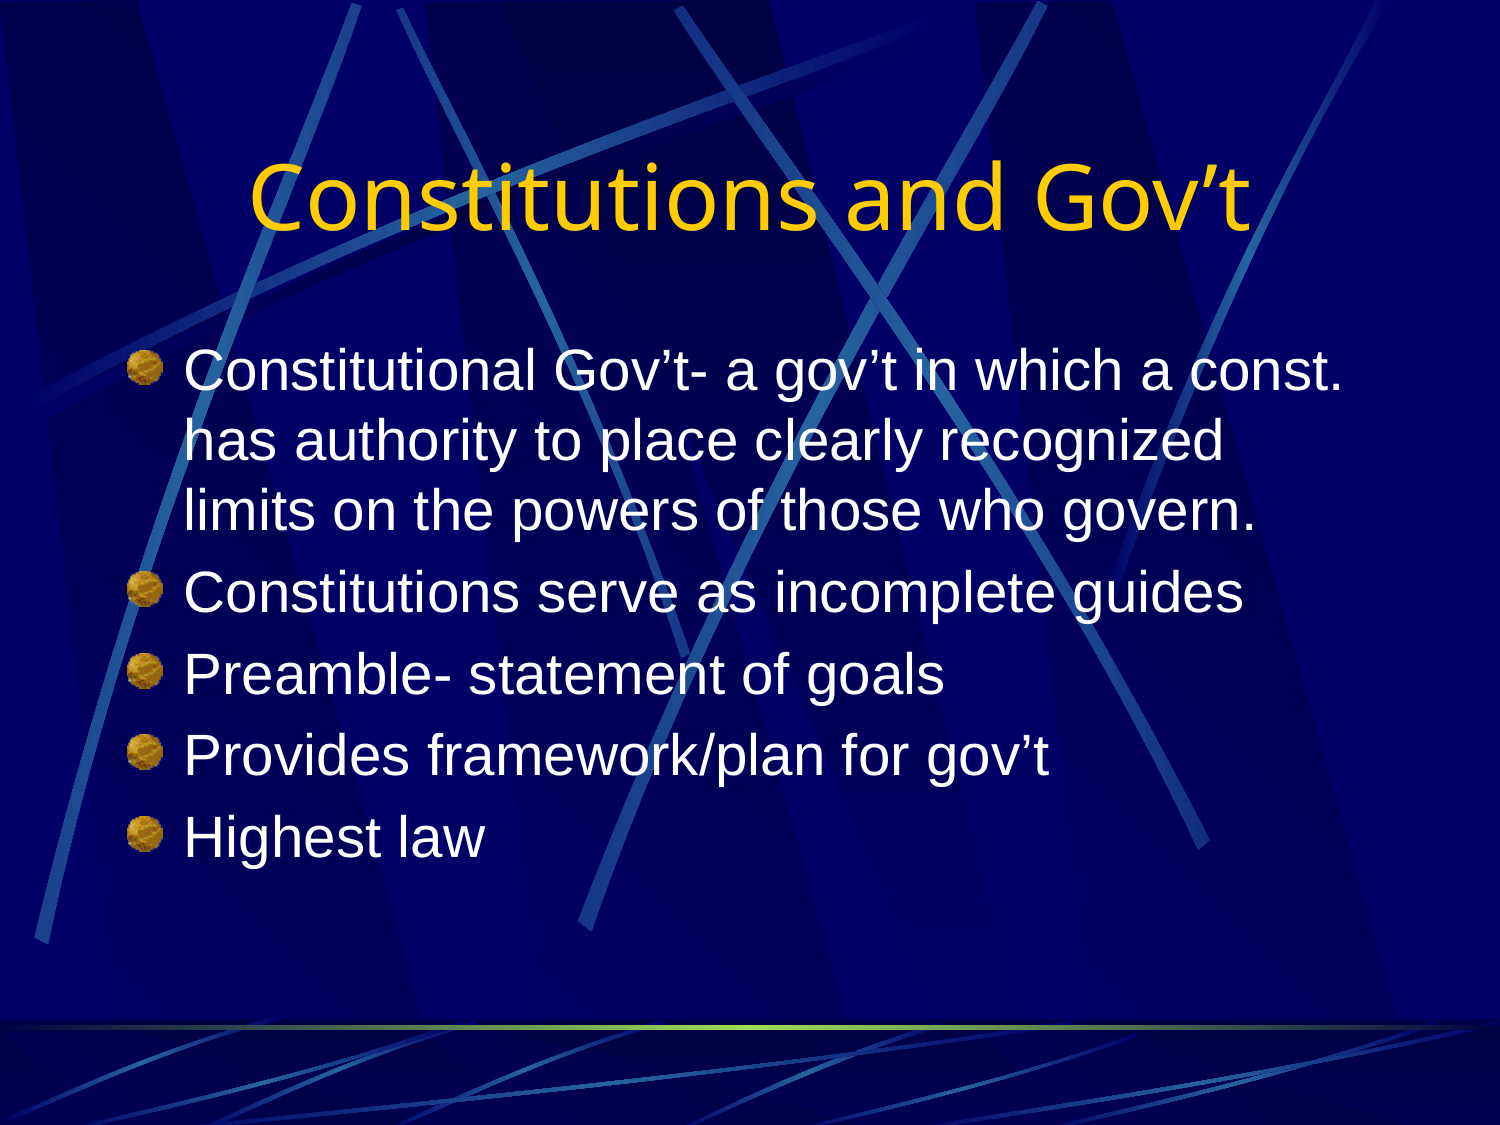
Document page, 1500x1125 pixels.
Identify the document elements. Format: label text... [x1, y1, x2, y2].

picture [127, 653, 163, 689]
list Constitutional Gov’t- a gov’t in which a const. has authority to place clearly recognized limits on the powers of those who govern. Constitutions serve as incomplete guides Preamble- statement of goals Provides framework/plan for gov’t Highest law [112, 324, 1388, 1001]
picture [127, 734, 163, 770]
picture [127, 571, 163, 607]
picture [127, 350, 163, 385]
picture [127, 816, 163, 852]
title Constitutions and Gov’t [112, 131, 1388, 257]
